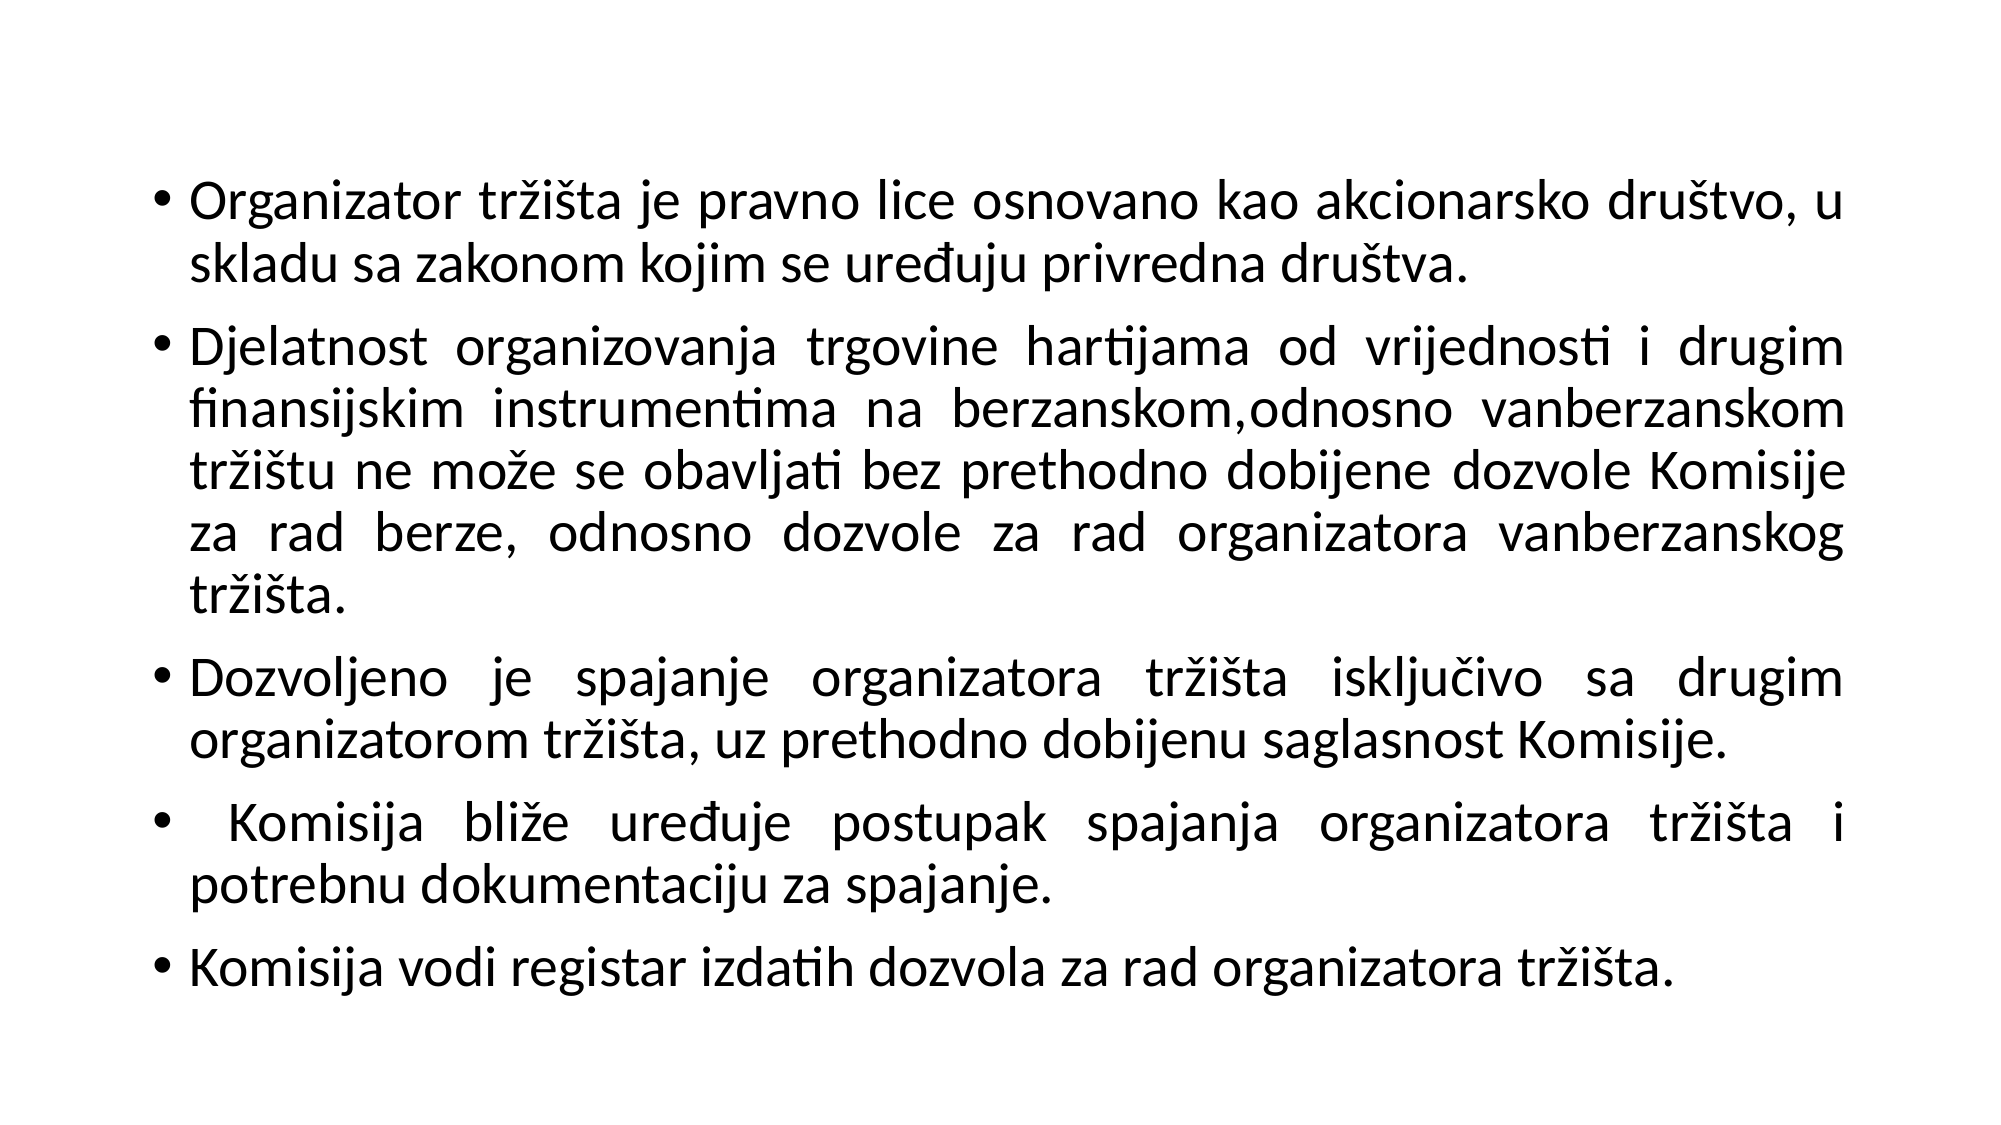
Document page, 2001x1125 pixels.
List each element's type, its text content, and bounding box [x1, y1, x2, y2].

list Organizator tržišta je pravno lice osnovano kao akcionarsko društvo, u skladu sa zakonom kojim se uređuju privredna društva. Djelatnost organizovanja trgovine hartijama od vrijednosti i drugim finansijskim instrumentima na berzanskom,odnosno vanberzanskom tržištu ne može se obavljati bez prethodno dobijene dozvole Komisije za rad berze, odnosno dozvole za rad organizatora vanberzanskog tržišta. Dozvoljeno je spajanje organizatora tržišta isključivo sa drugim organizatorom tržišta, uz prethodno dobijenu saglasnost Komisije. Komisija bliže uređuje postupak spajanja organizatora tržišta i potrebnu dokumentaciju za spajanje. Komisija vodi registar izdatih dozvola za rad organizatora tržišta. [137, 162, 1863, 1014]
